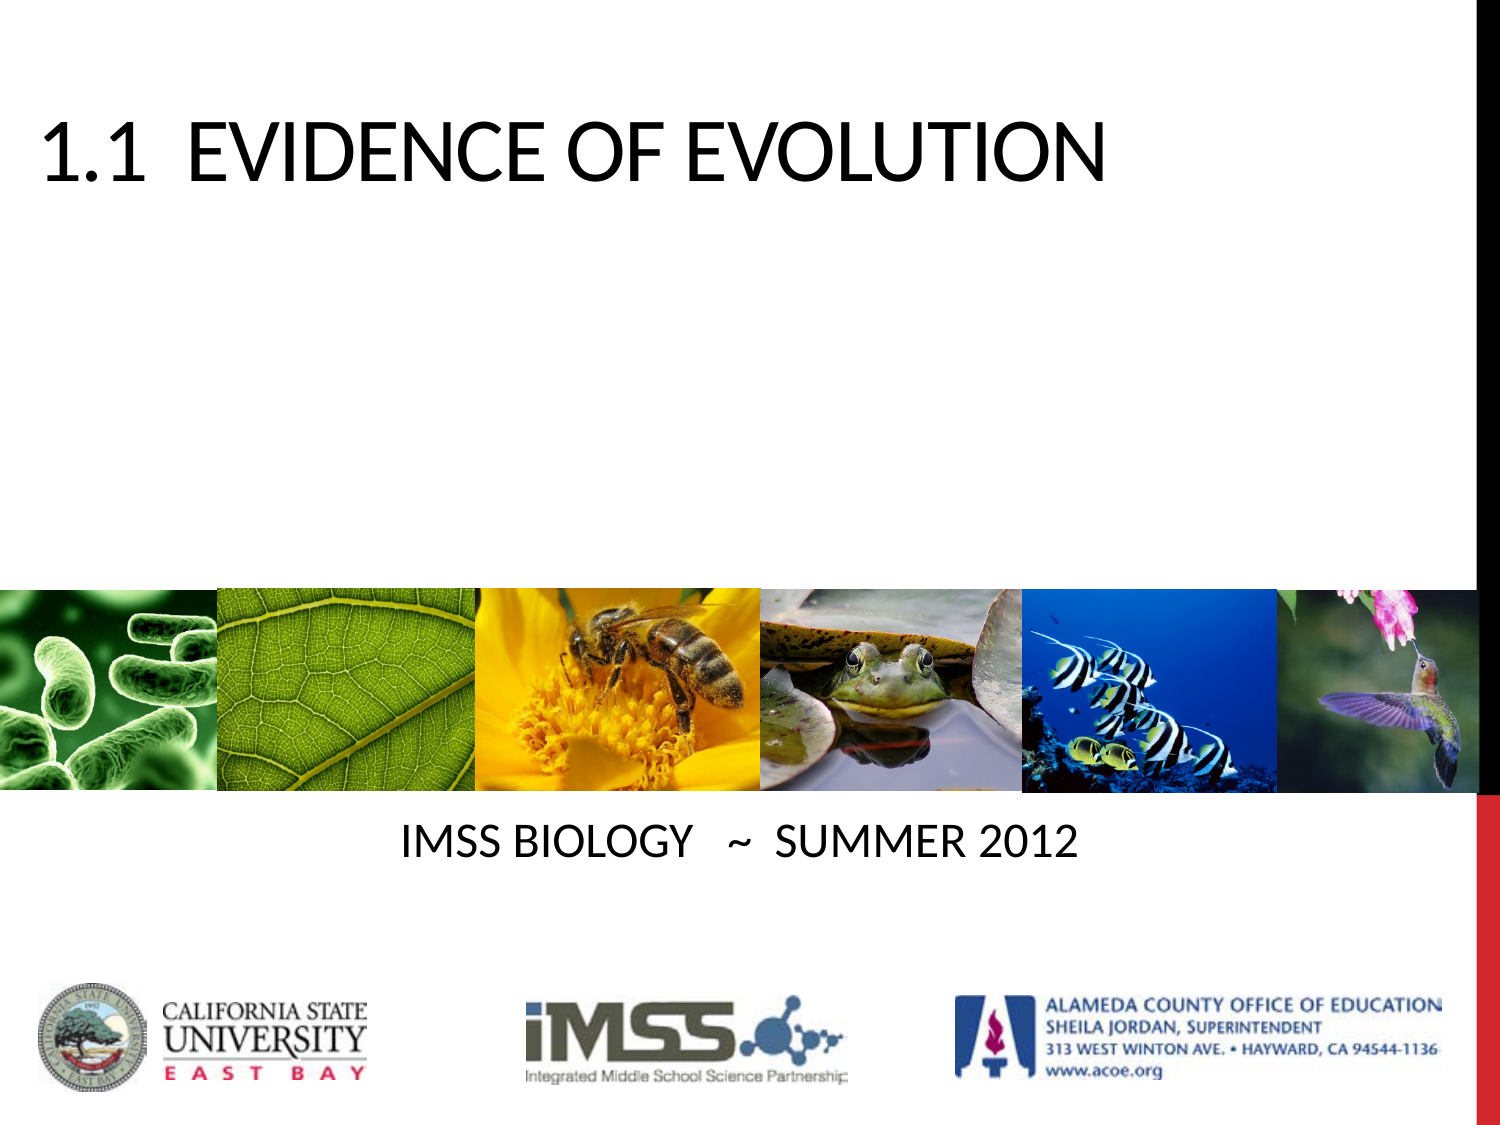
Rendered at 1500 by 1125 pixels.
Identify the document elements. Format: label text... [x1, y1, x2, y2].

text_box IMSS BIOLOGY ~ SUMMER 2012 [0, 799, 1480, 875]
title 1.1 EVIDENCE of evolution [21, 31, 1350, 368]
picture [954, 995, 1442, 1081]
picture [163, 1002, 368, 1080]
picture [38, 983, 148, 1093]
picture [0, 587, 1480, 794]
picture [526, 995, 848, 1086]
